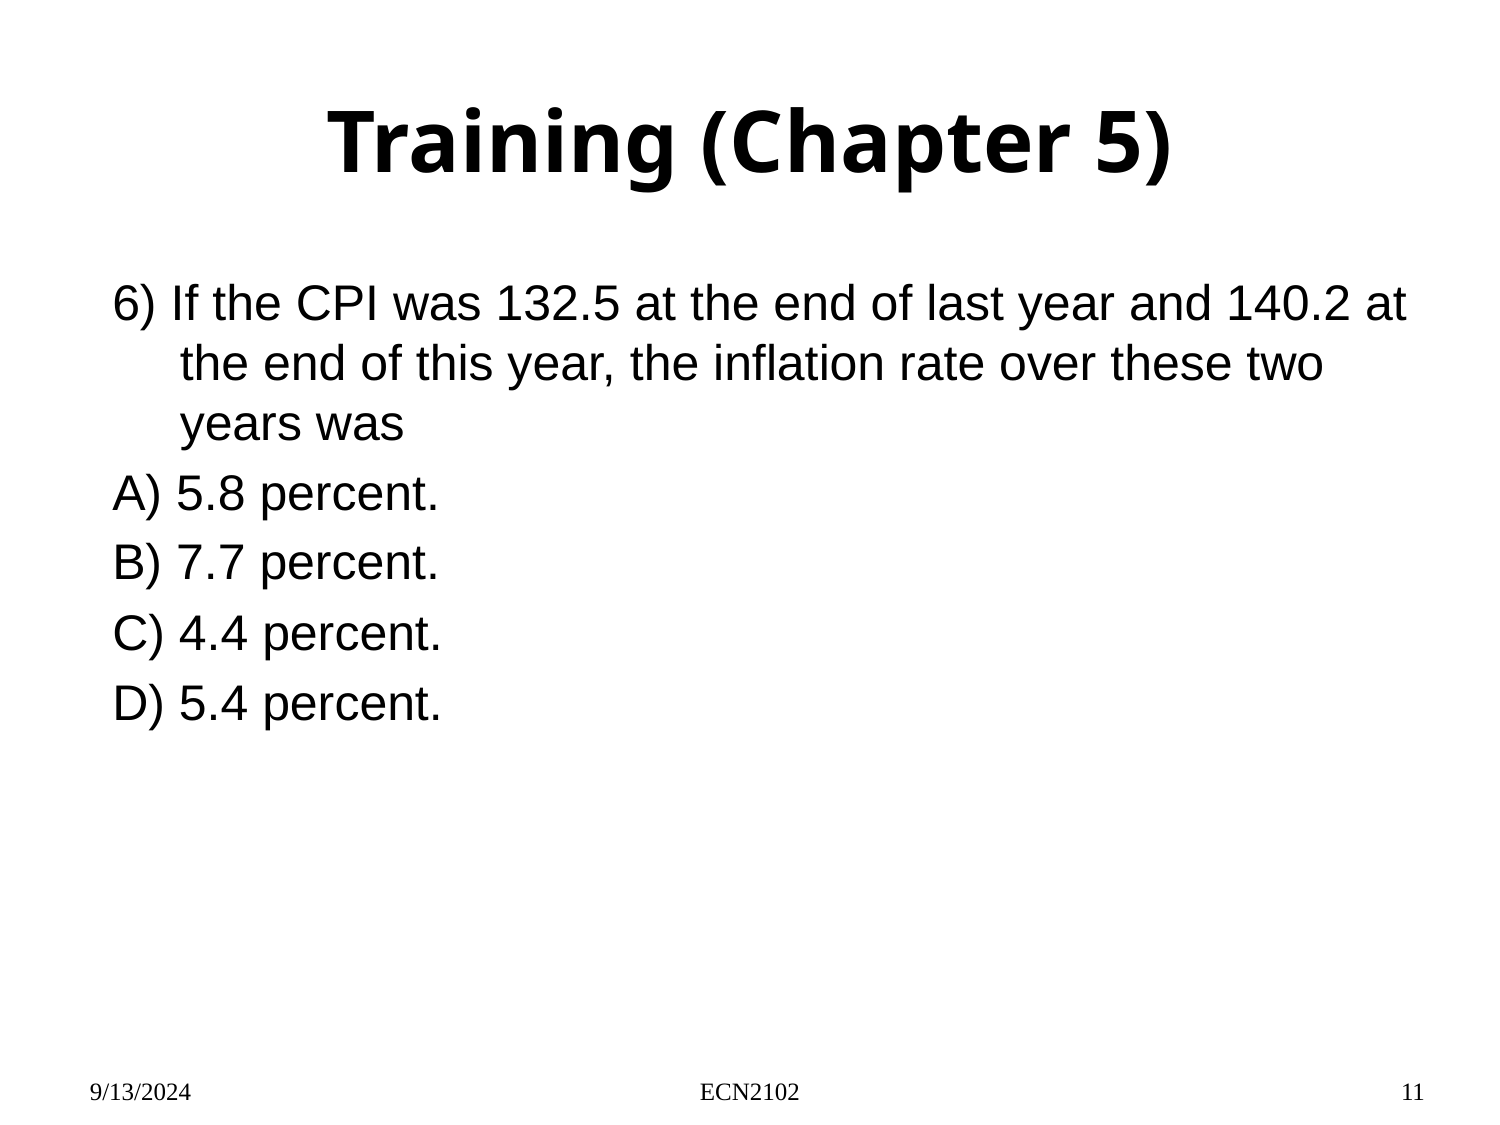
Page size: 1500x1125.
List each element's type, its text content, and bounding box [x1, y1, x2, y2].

title Training (Chapter 5) [75, 45, 1425, 233]
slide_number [75, 1052, 425, 1113]
slide_number 11 [1299, 1052, 1425, 1113]
footer ECN2102 [512, 1052, 988, 1113]
list 6) If the CPI was 132.5 at the end of last year and 140.2 at the end of this year, the inflation rate over these two years was A) 5.8 percent. B) 7.7 percent. C) 4.4 percent. D) 5.4 percent. [75, 262, 1425, 1035]
